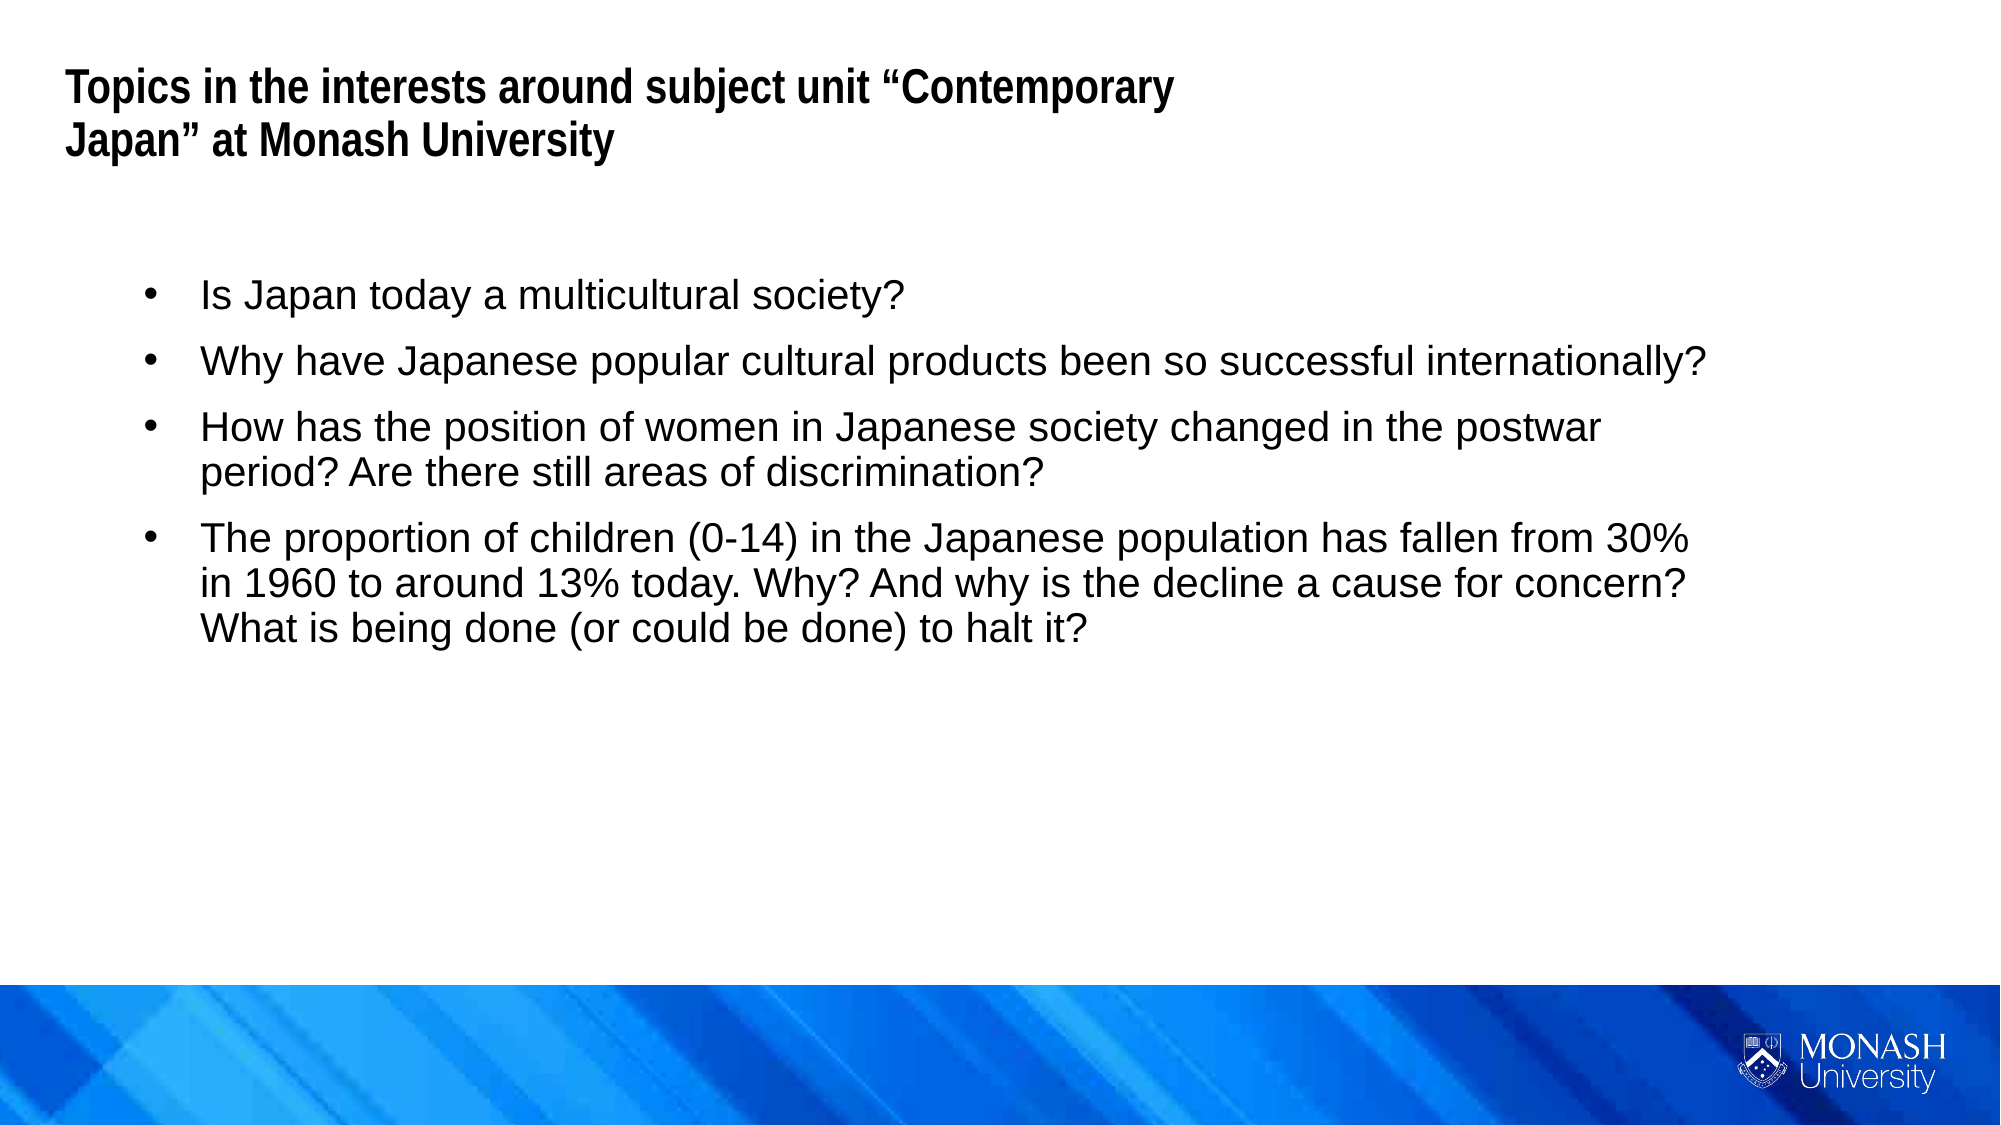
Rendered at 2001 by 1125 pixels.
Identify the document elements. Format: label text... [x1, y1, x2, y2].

list Topics in the interests around subject unit “Contemporary Japan” at Monash University [50, 53, 1273, 175]
picture [0, 985, 2000, 1125]
list Is Japan today a multicultural society? Why have Japanese popular cultural products been so successful internationally? How has the position of women in Japanese society changed in the postwar period? Are there still areas of discrimination? The proportion of children (0-14) in the Japanese population has fallen from 30% in 1960 to around 13% today. Why? And why is the decline a cause for concern? What is being done (or could be done) to halt it? [128, 266, 1739, 808]
